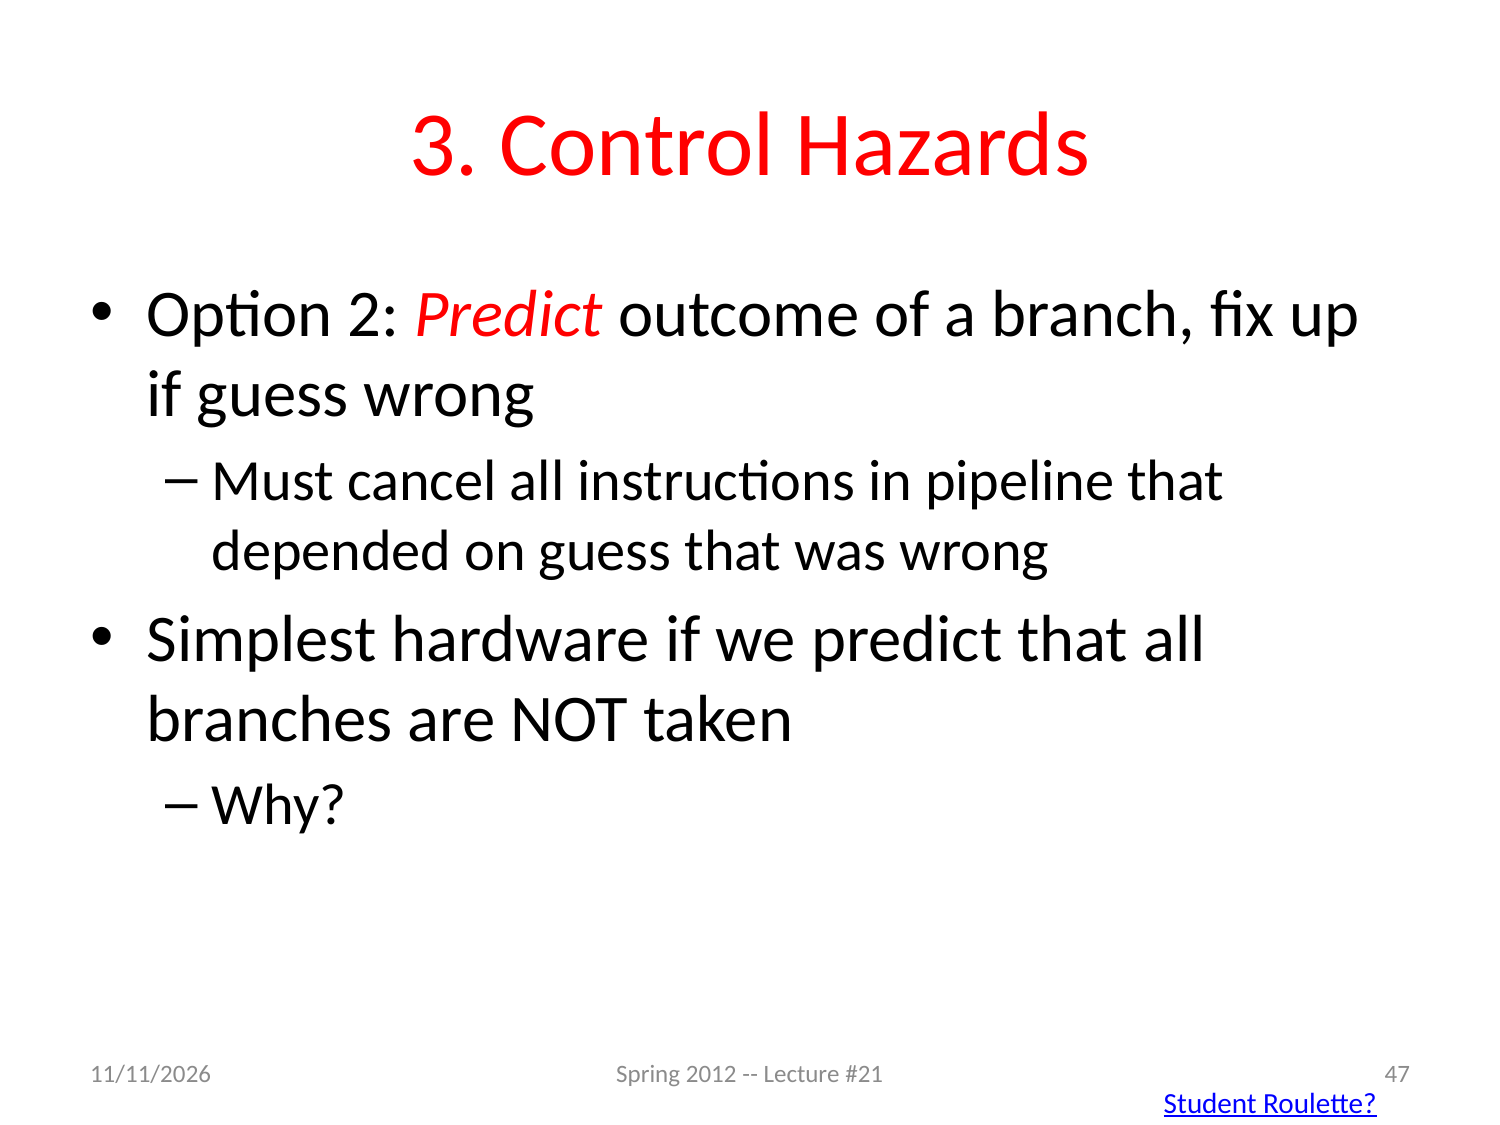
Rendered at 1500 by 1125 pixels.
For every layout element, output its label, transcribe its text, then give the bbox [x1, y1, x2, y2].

footer Spring 2012 -- Lecture #21 [512, 1042, 988, 1103]
list Option 2: Predict outcome of a branch, fix up if guess wrong Must cancel all instructions in pipeline that depended on guess that was wrong Simplest hardware if we predict that all branches are NOT taken Why? [75, 262, 1425, 1005]
text_box Student Roulette? [1149, 1076, 1392, 1125]
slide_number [75, 1042, 425, 1103]
title 3. Control Hazards [75, 45, 1425, 233]
slide_number 47 [1074, 1042, 1425, 1103]
